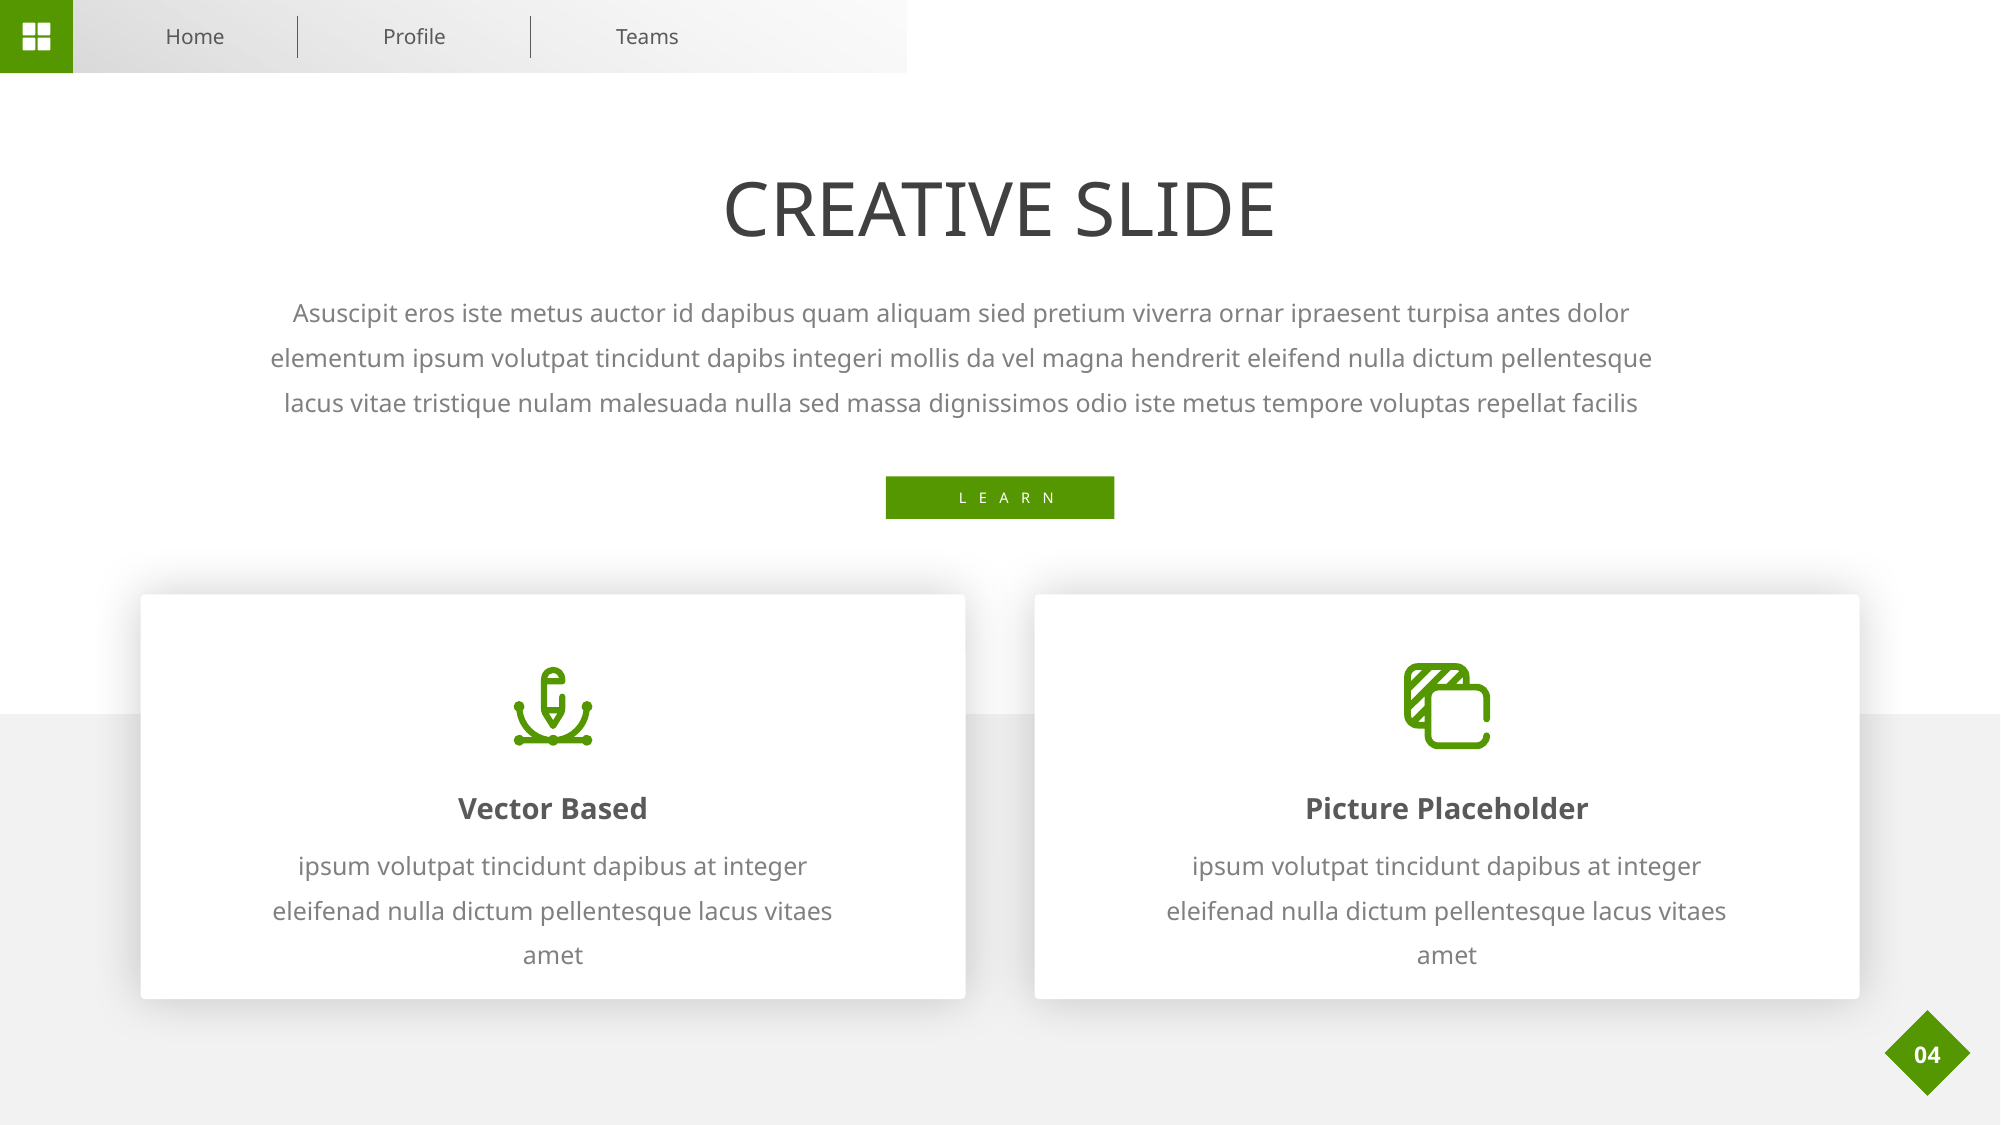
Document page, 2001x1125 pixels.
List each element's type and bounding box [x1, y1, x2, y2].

text_box [0, 713, 2001, 1125]
text_box [0, 0, 1971, 1096]
